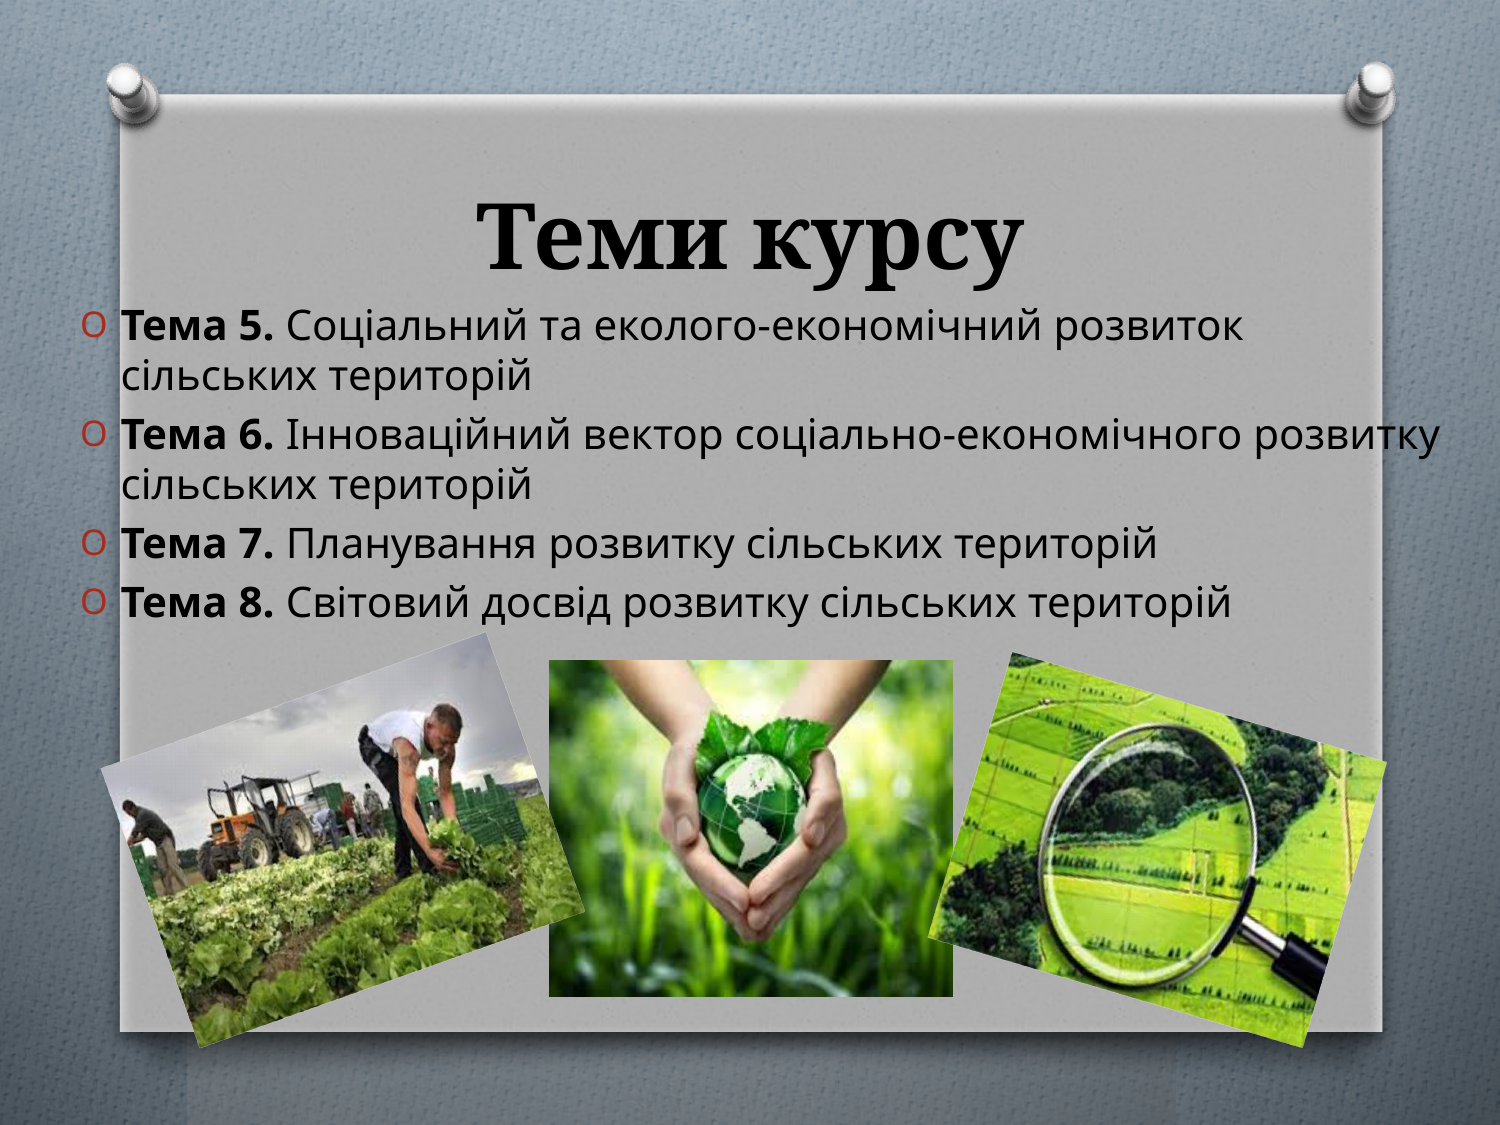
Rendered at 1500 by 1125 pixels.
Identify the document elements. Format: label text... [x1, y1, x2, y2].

list Тема 5. Соціальний та еколого-економічний розвиток сільських територій Тема 6. Інноваційний вектор соціально-економічного розвитку сільських територій Тема 7. Планування розвитку сільських територій Тема 8. Світовий досвід розвитку сільських територій [64, 290, 1459, 634]
picture [1317, 35, 1439, 156]
title Теми курсу [179, 134, 1323, 290]
picture [102, 633, 1386, 1047]
picture [75, 29, 198, 153]
